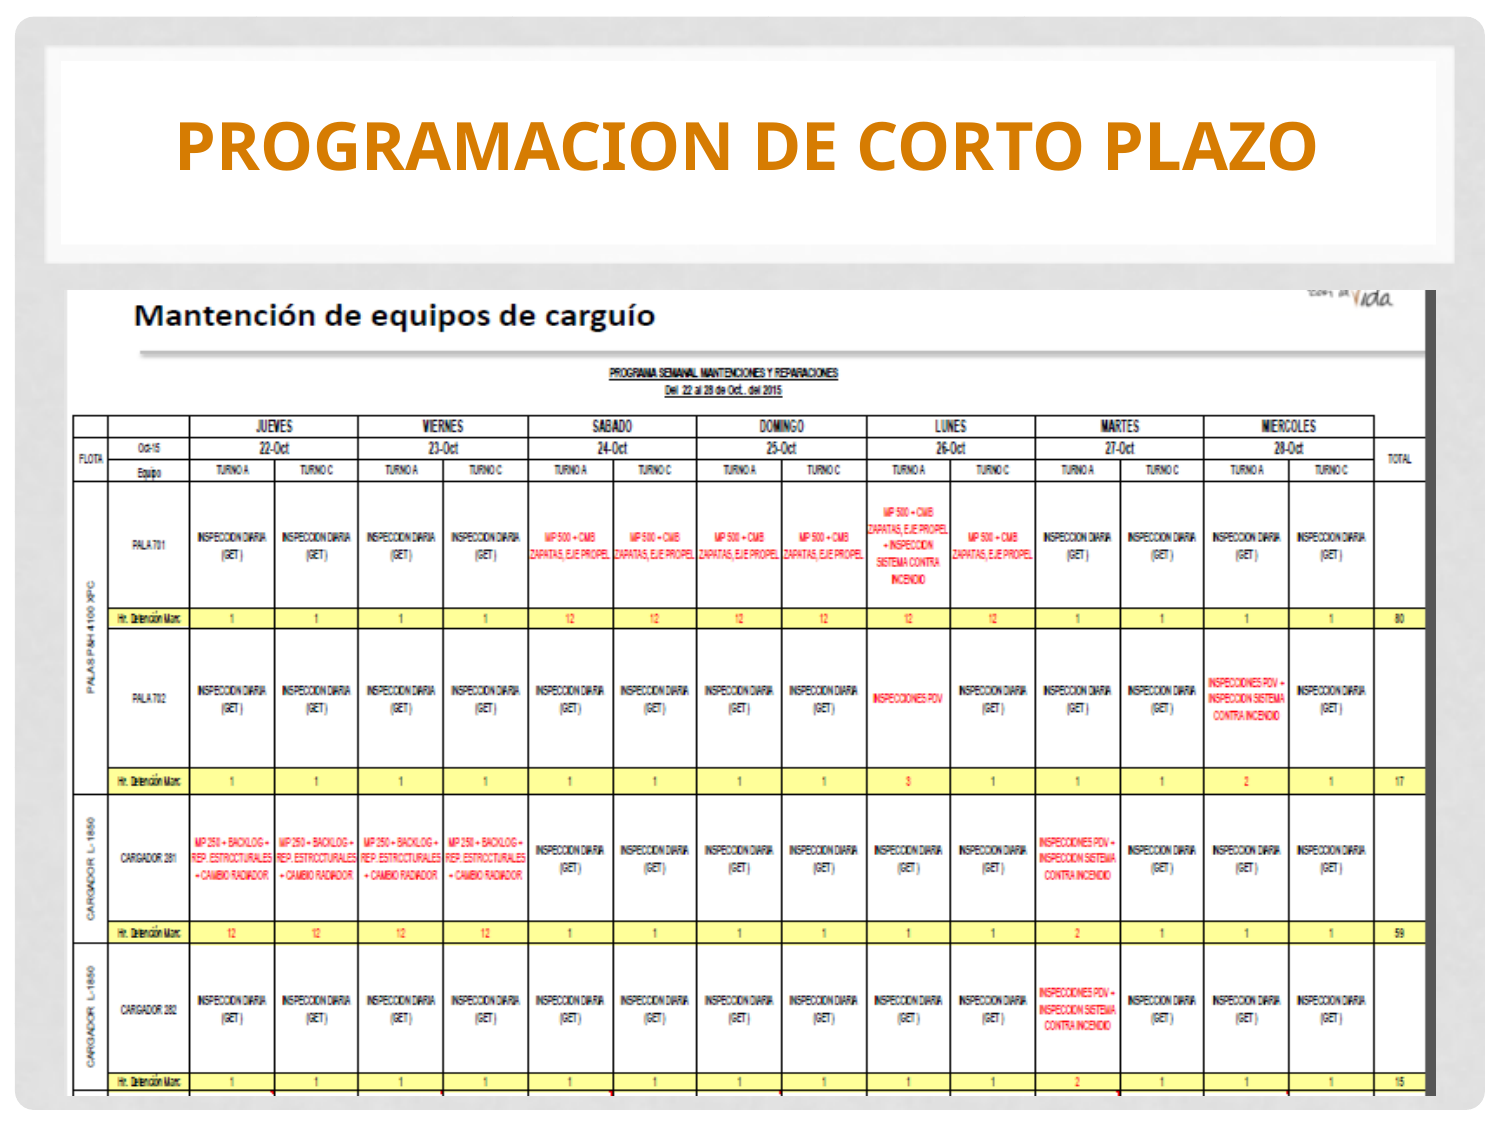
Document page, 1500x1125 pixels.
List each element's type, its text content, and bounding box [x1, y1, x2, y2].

title PROGRAMACION DE CORTO PLAZO [69, 58, 1425, 230]
picture [64, 290, 1436, 1096]
